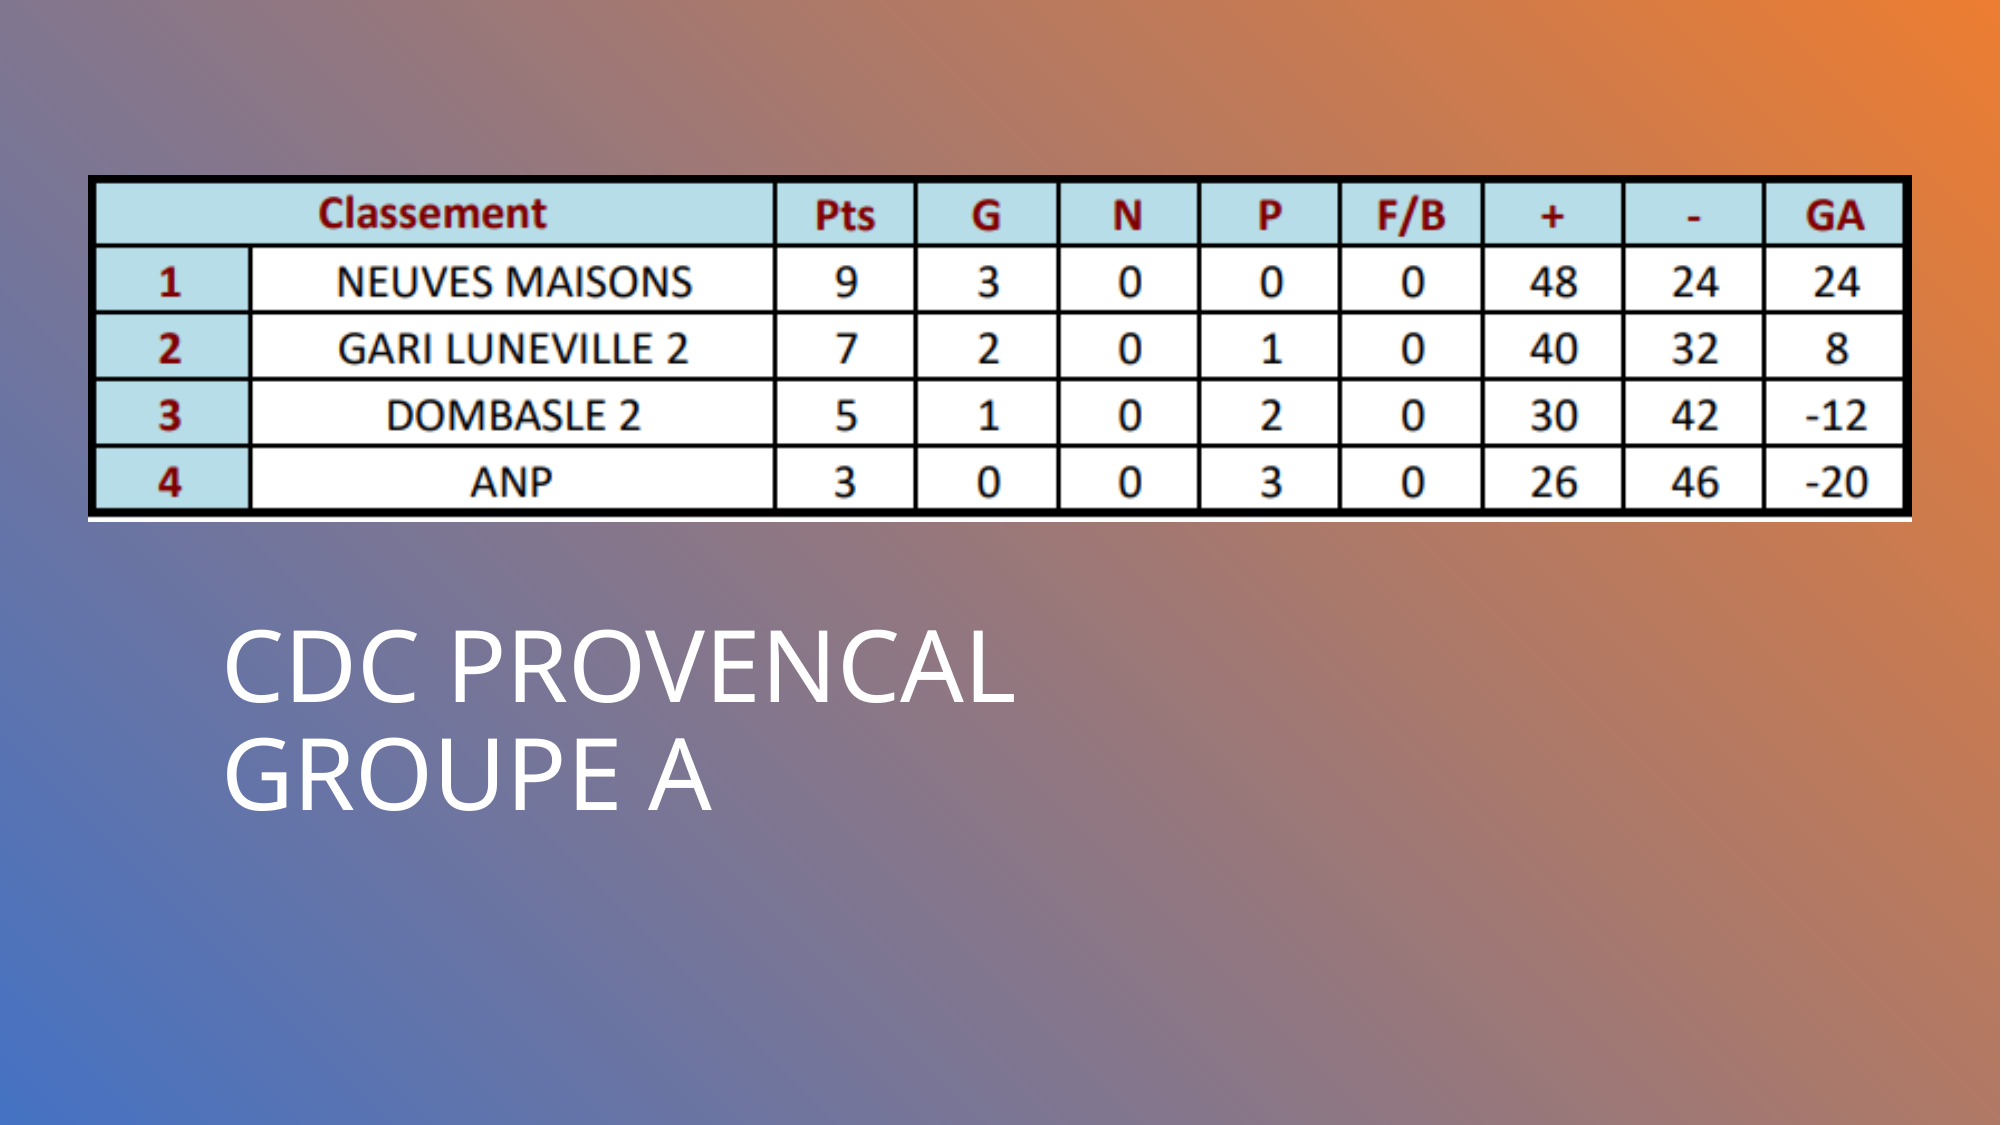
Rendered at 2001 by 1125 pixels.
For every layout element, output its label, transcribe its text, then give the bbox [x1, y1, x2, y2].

text_box [0, 0, 2000, 1125]
title CDC PROVENCAL GROUPE A [206, 599, 1794, 840]
picture [88, 175, 1912, 522]
